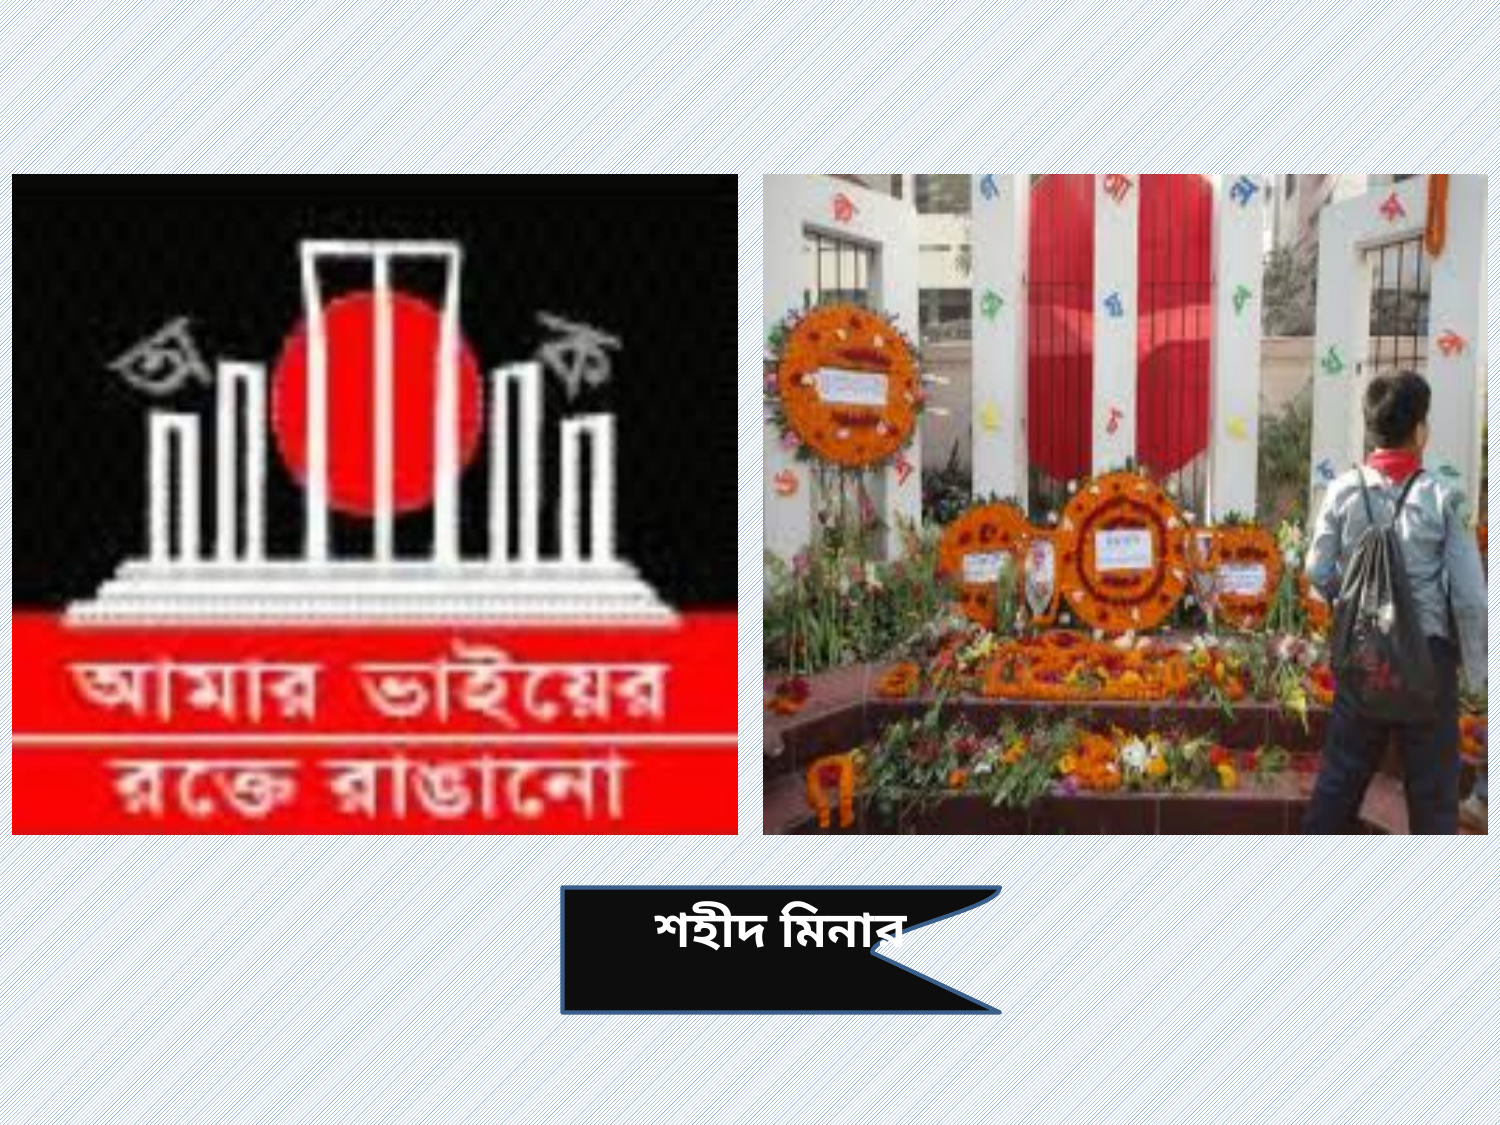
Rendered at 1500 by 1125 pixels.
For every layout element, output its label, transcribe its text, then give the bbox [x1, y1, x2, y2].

picture [12, 174, 738, 836]
picture [762, 174, 1488, 836]
text_box শহীদ মিনার [560, 885, 1002, 1015]
